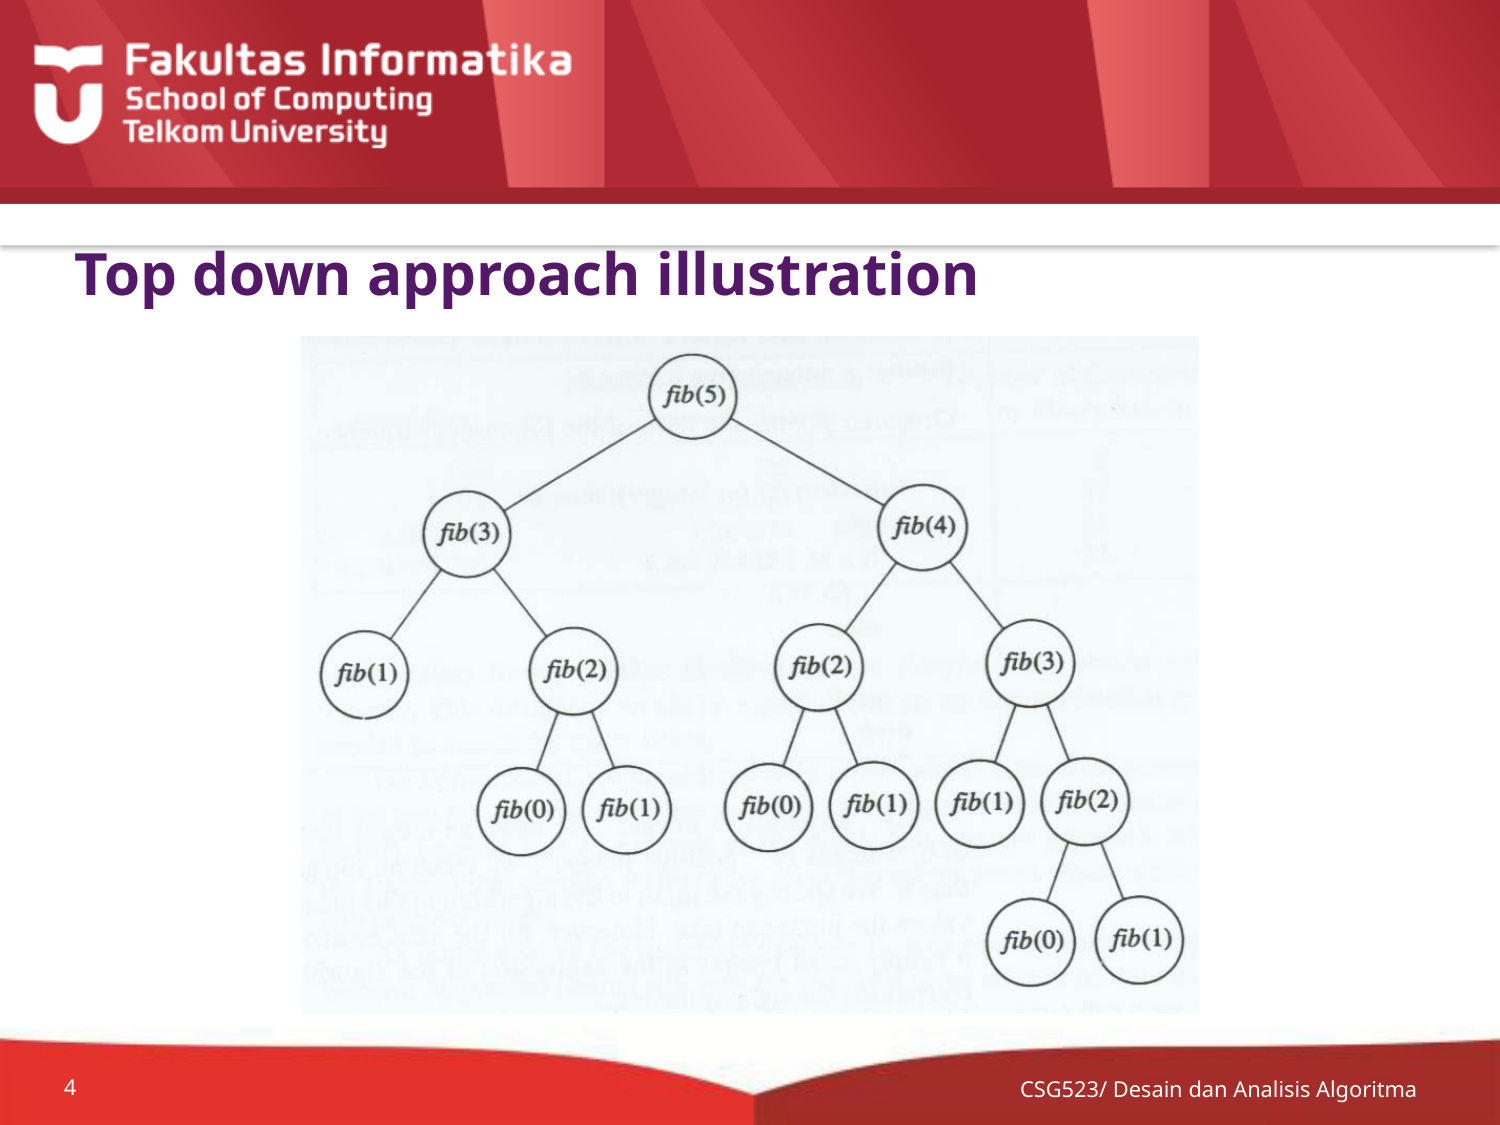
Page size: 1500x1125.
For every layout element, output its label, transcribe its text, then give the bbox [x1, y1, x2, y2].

title Top down approach illustration [59, 219, 1426, 325]
picture [301, 336, 1199, 1015]
slide_number 4 [63, 1058, 123, 1119]
picture [0, 0, 1500, 203]
list CSG523/ Desain dan Analisis Algoritma [888, 1058, 1433, 1119]
picture [0, 1024, 1500, 1125]
